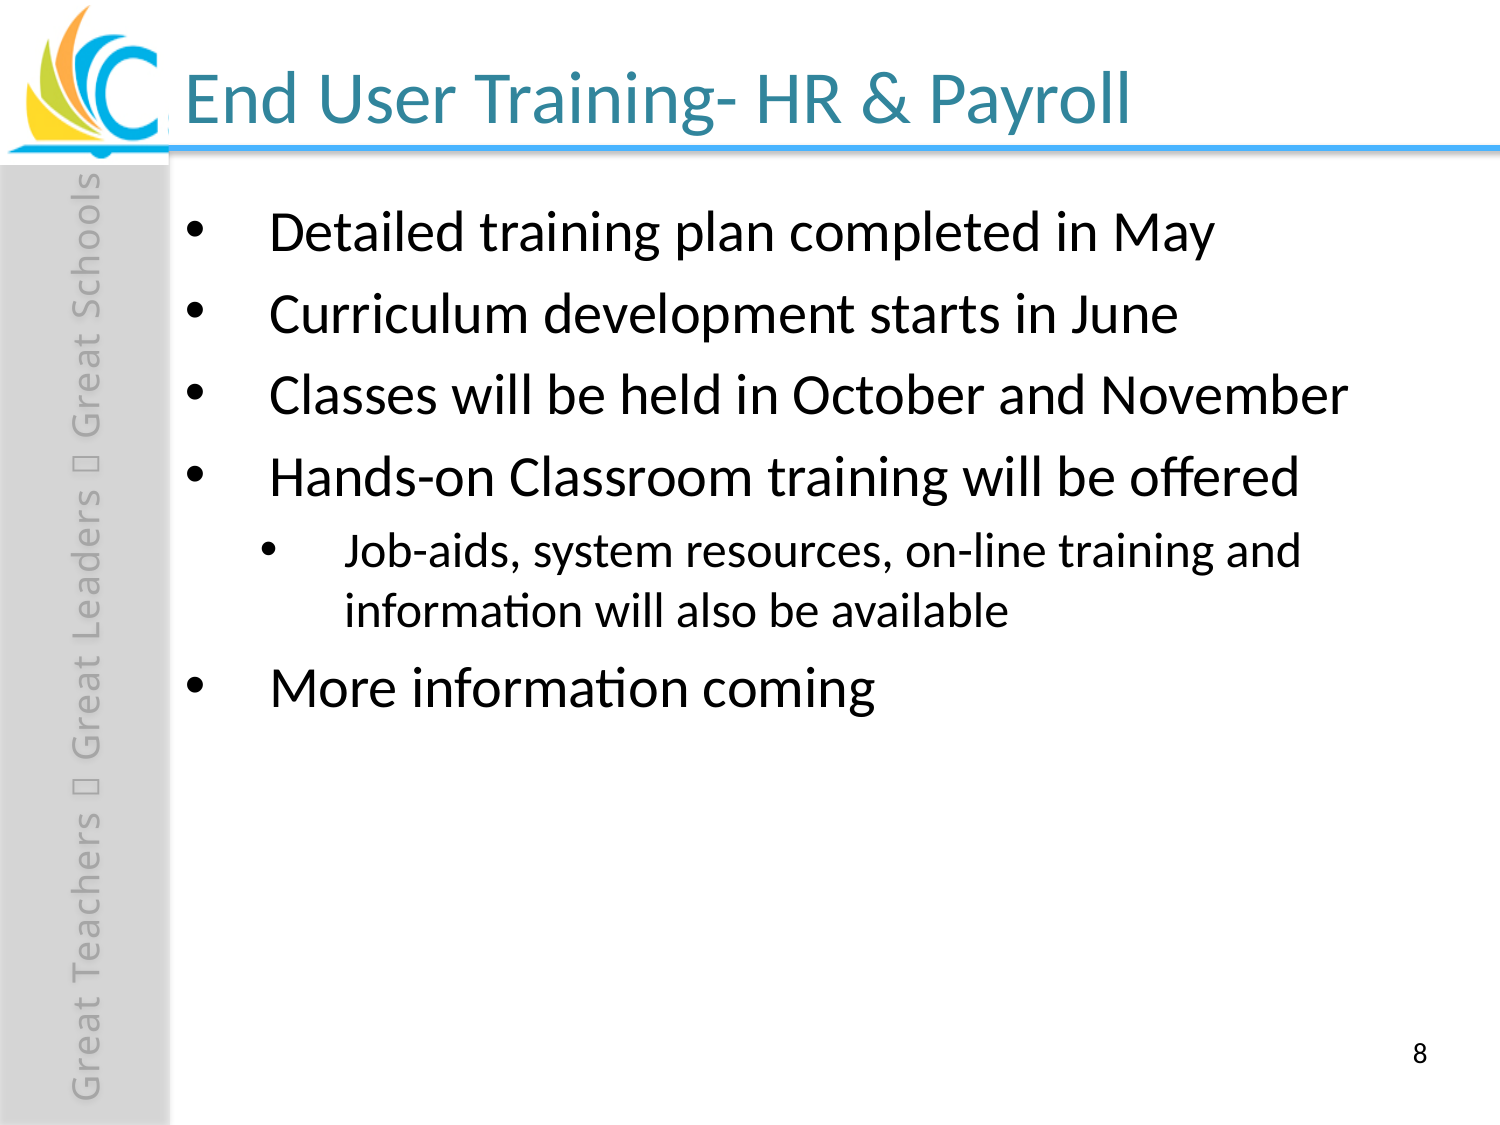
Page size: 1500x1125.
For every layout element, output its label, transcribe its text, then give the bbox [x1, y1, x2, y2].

text_box 8 [1398, 1026, 1500, 1077]
list Detailed training plan completed in May Curriculum development starts in June Classes will be held in October and November Hands-on Classroom training will be offered Job-aids, system resources, on-line training and information will also be available More information coming [169, 185, 1425, 1097]
title End User Training- HR & Payroll [169, 21, 1335, 165]
